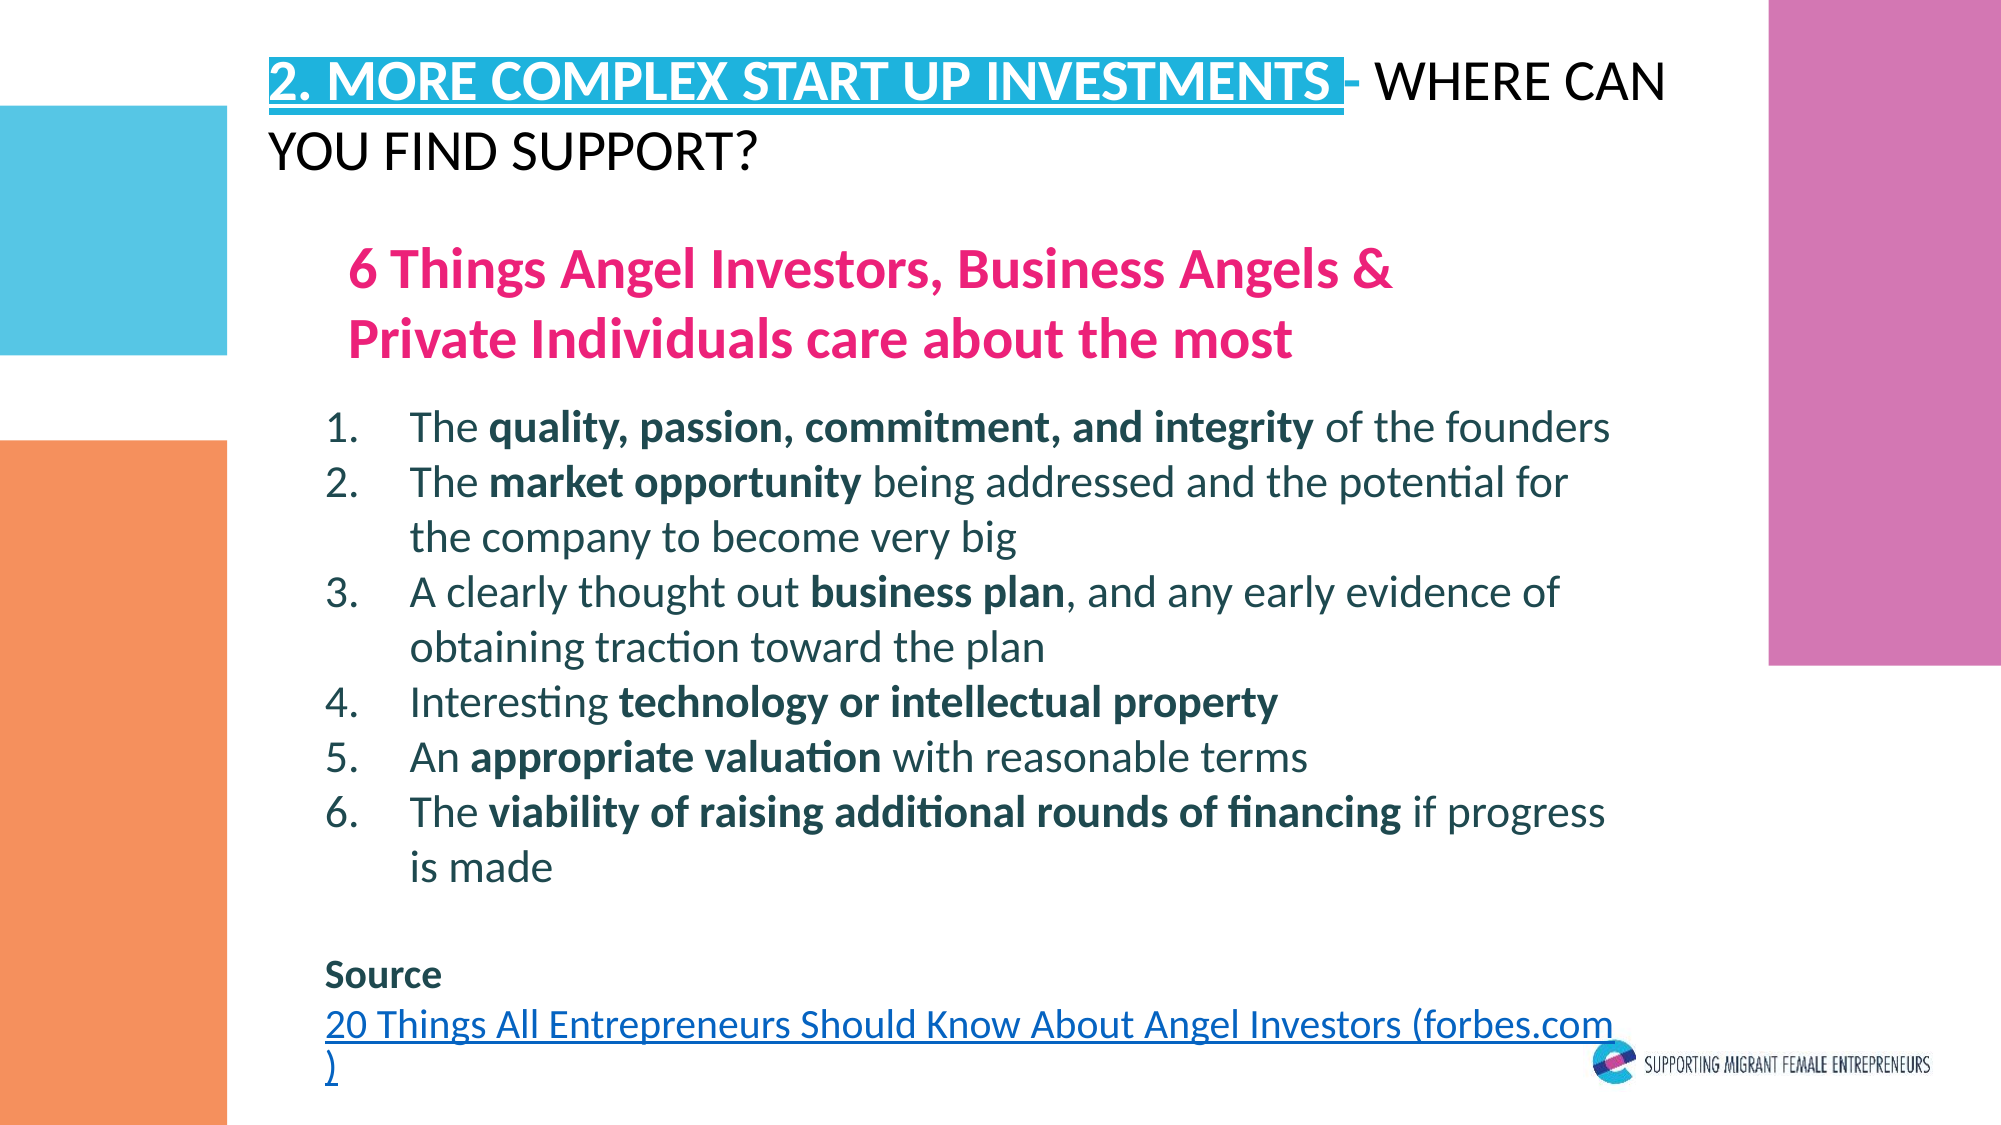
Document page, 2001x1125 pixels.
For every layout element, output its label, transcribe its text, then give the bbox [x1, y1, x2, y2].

picture [1644, 1051, 1954, 1076]
text_box The quality, passion, commitment, and integrity of the founders The market opportunity being addressed and the potential for the company to become very big A clearly thought out business plan, and any early evidence of obtaining traction toward the plan Interesting technology or intellectual property An appropriate valuation with reasonable terms The viability of raising additional rounds of financing if progress is made Source 20 Things All Entrepreneurs Should Know About Angel Investors (forbes.com) [310, 389, 1640, 1055]
text_box 2. MORE COMPLEX START UP INVESTMENTS - WHERE CAN YOU FIND SUPPORT? [253, 34, 1750, 190]
picture [1583, 1055, 1636, 1092]
text_box 6 Things Angel Investors, Business Angels & Private Individuals care about the most [333, 223, 1575, 378]
